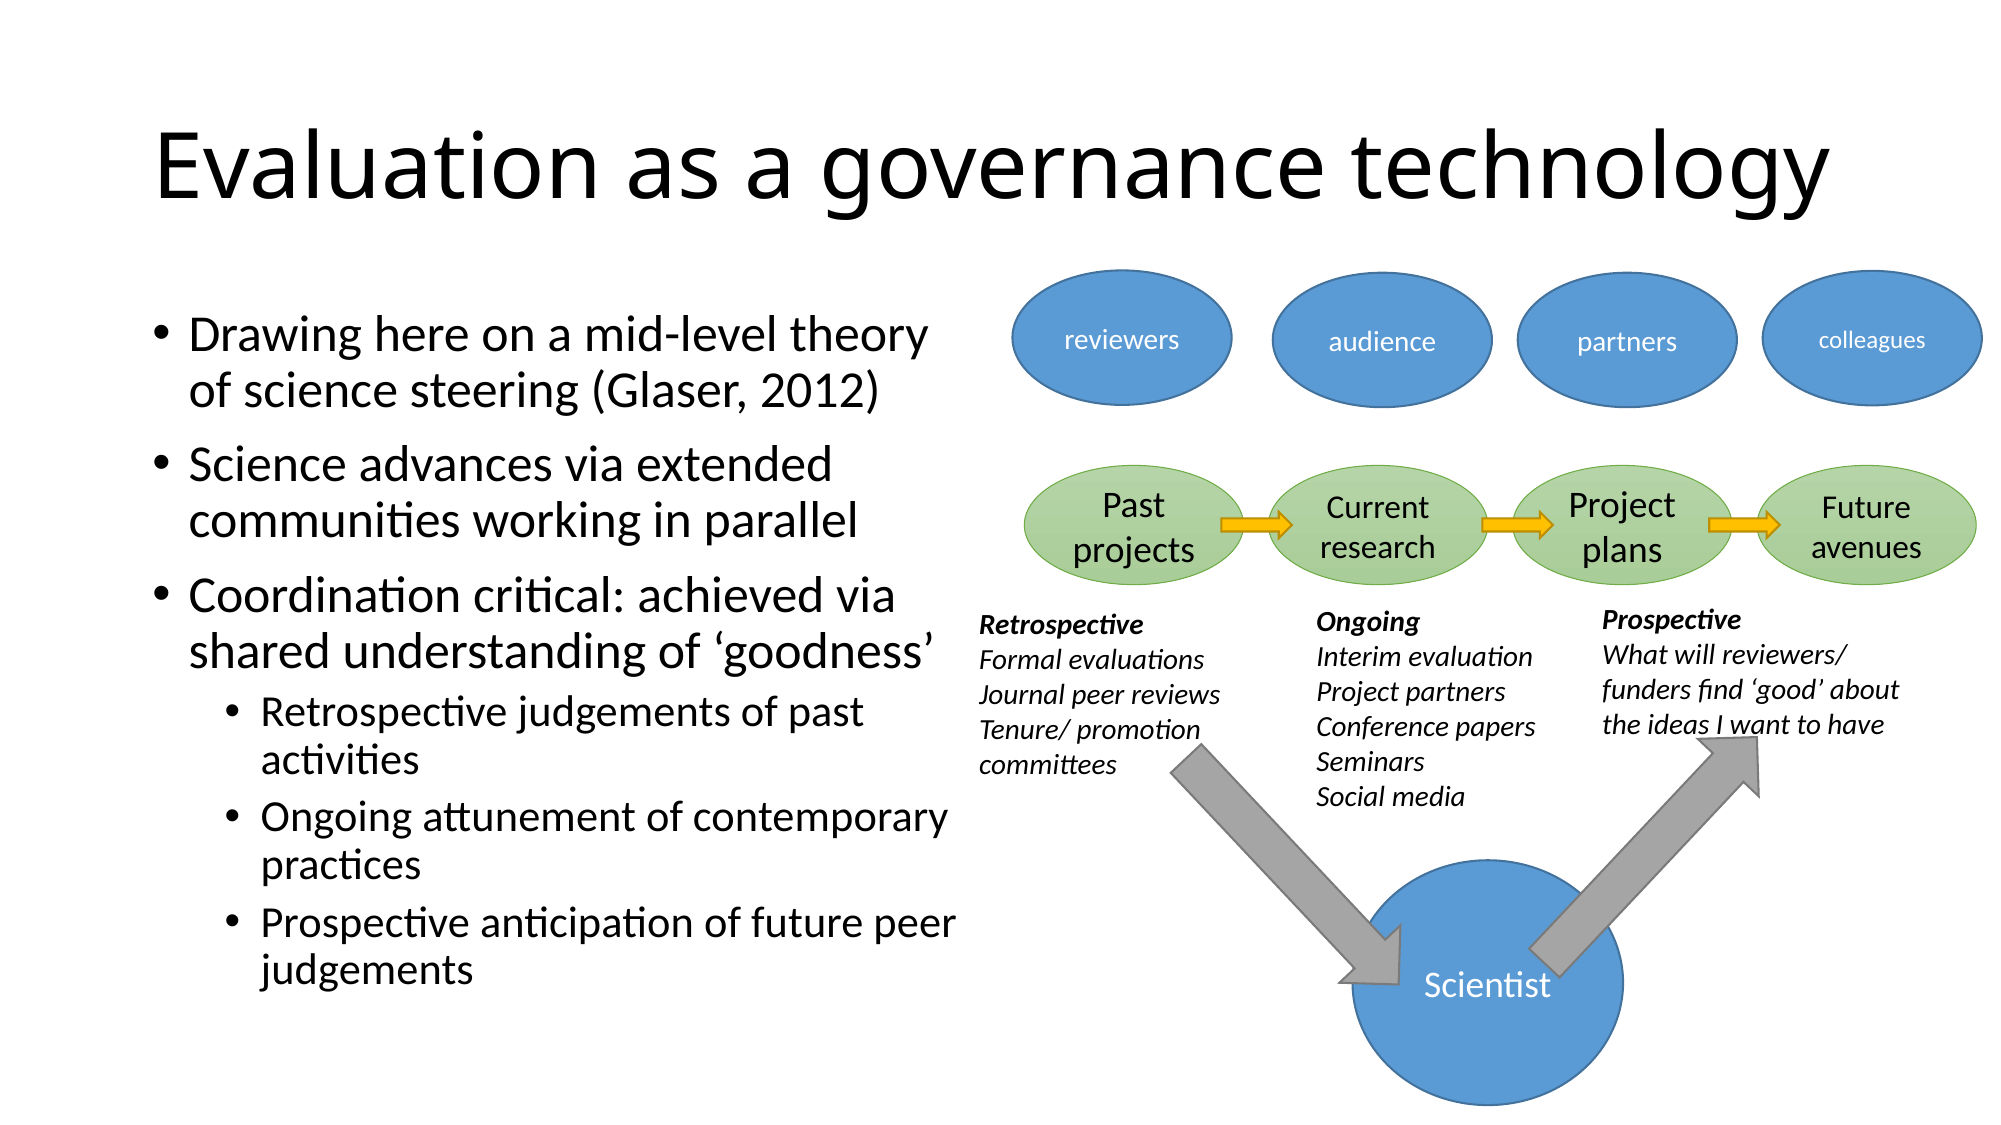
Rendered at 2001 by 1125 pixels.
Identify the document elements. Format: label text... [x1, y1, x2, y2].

text_box Scientist [1351, 859, 1625, 1107]
text_box audience [1271, 271, 1494, 409]
text_box Retrospective Formal evaluations Journal peer reviews Tenure/ promotion committees [964, 597, 1301, 788]
text_box Prospective What will reviewers/ funders find ‘good’ about the ideas I want to have [1587, 592, 1949, 748]
title Evaluation as a governance technology [137, 59, 1863, 278]
text_box reviewers [1011, 269, 1233, 406]
text_box [1527, 748, 1760, 979]
text_box Future avenues [1757, 464, 1977, 586]
text_box [1220, 509, 1294, 541]
text_box Current research [1268, 464, 1488, 586]
text_box [1708, 509, 1782, 541]
list Drawing here on a mid-level theory of science steering (Glaser, 2012) Science advances via extended communities working in parallel Coordination critical: achieved via shared understanding of ‘goodness’ Retrospective judgements of past activities Ongoing attunement of contemporary practices Prospective anticipation of future peer judgements [137, 299, 988, 1014]
text_box Project plans [1513, 464, 1732, 586]
text_box [1481, 509, 1555, 541]
text_box Ongoing Interim evaluation Project partners Conference papers Seminars Social media [1301, 594, 1664, 820]
text_box Past projects [1023, 464, 1244, 586]
text_box partners [1516, 271, 1738, 409]
text_box colleagues [1761, 269, 1983, 407]
text_box [1169, 742, 1402, 986]
